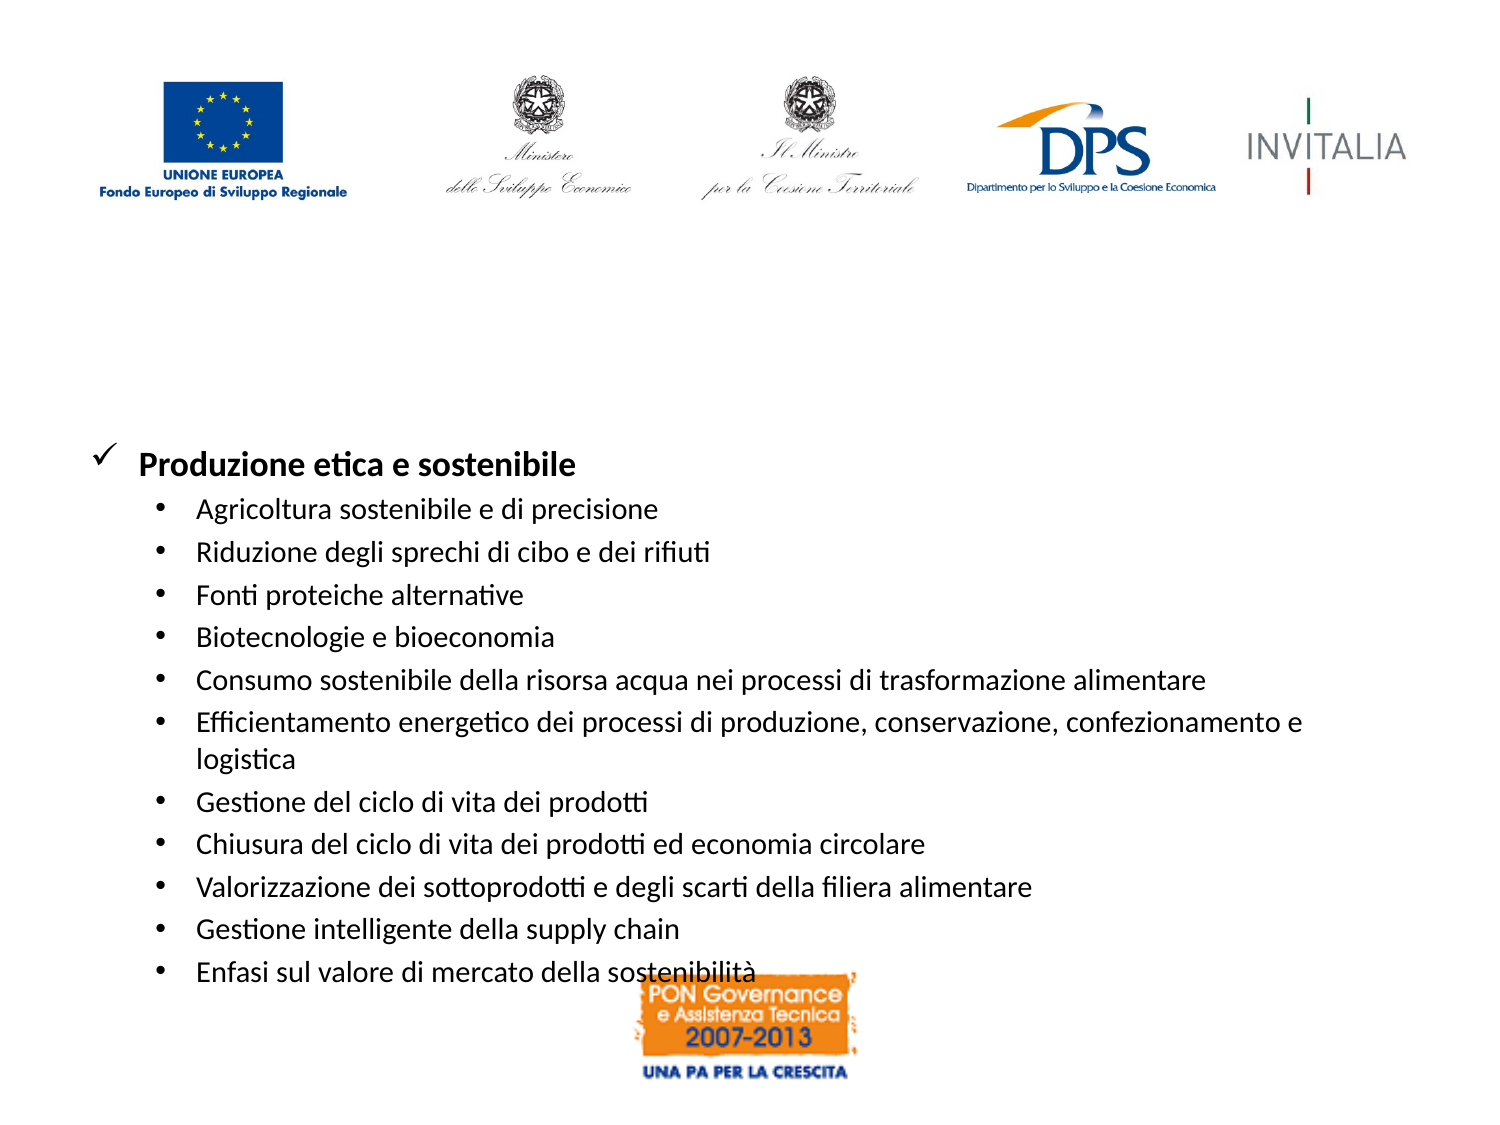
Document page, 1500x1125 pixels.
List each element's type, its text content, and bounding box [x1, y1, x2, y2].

picture [690, 76, 931, 205]
picture [446, 75, 631, 199]
picture [967, 102, 1216, 193]
list Produzione etica e sostenibile Agricoltura sostenibile e di precisione Riduzione degli sprechi di cibo e dei rifiuti Fonti proteiche alternative Biotecnologie e bioeconomia Consumo sostenibile della risorsa acqua nei processi di trasformazione alimentare Efficientamento energetico dei processi di produzione, conservazione, confezionamento e logistica Gestione del ciclo di vita dei prodotti Chiusura del ciclo di vita dei prodotti ed economia circolare Valorizzazione dei sottoprodotti e degli scarti della filiera alimentare Gestione intelligente della supply chain Enfasi sul valore di mercato della sostenibilità [75, 432, 1425, 1005]
picture [627, 1005, 873, 1094]
picture [1222, 87, 1418, 199]
picture [76, 66, 370, 209]
